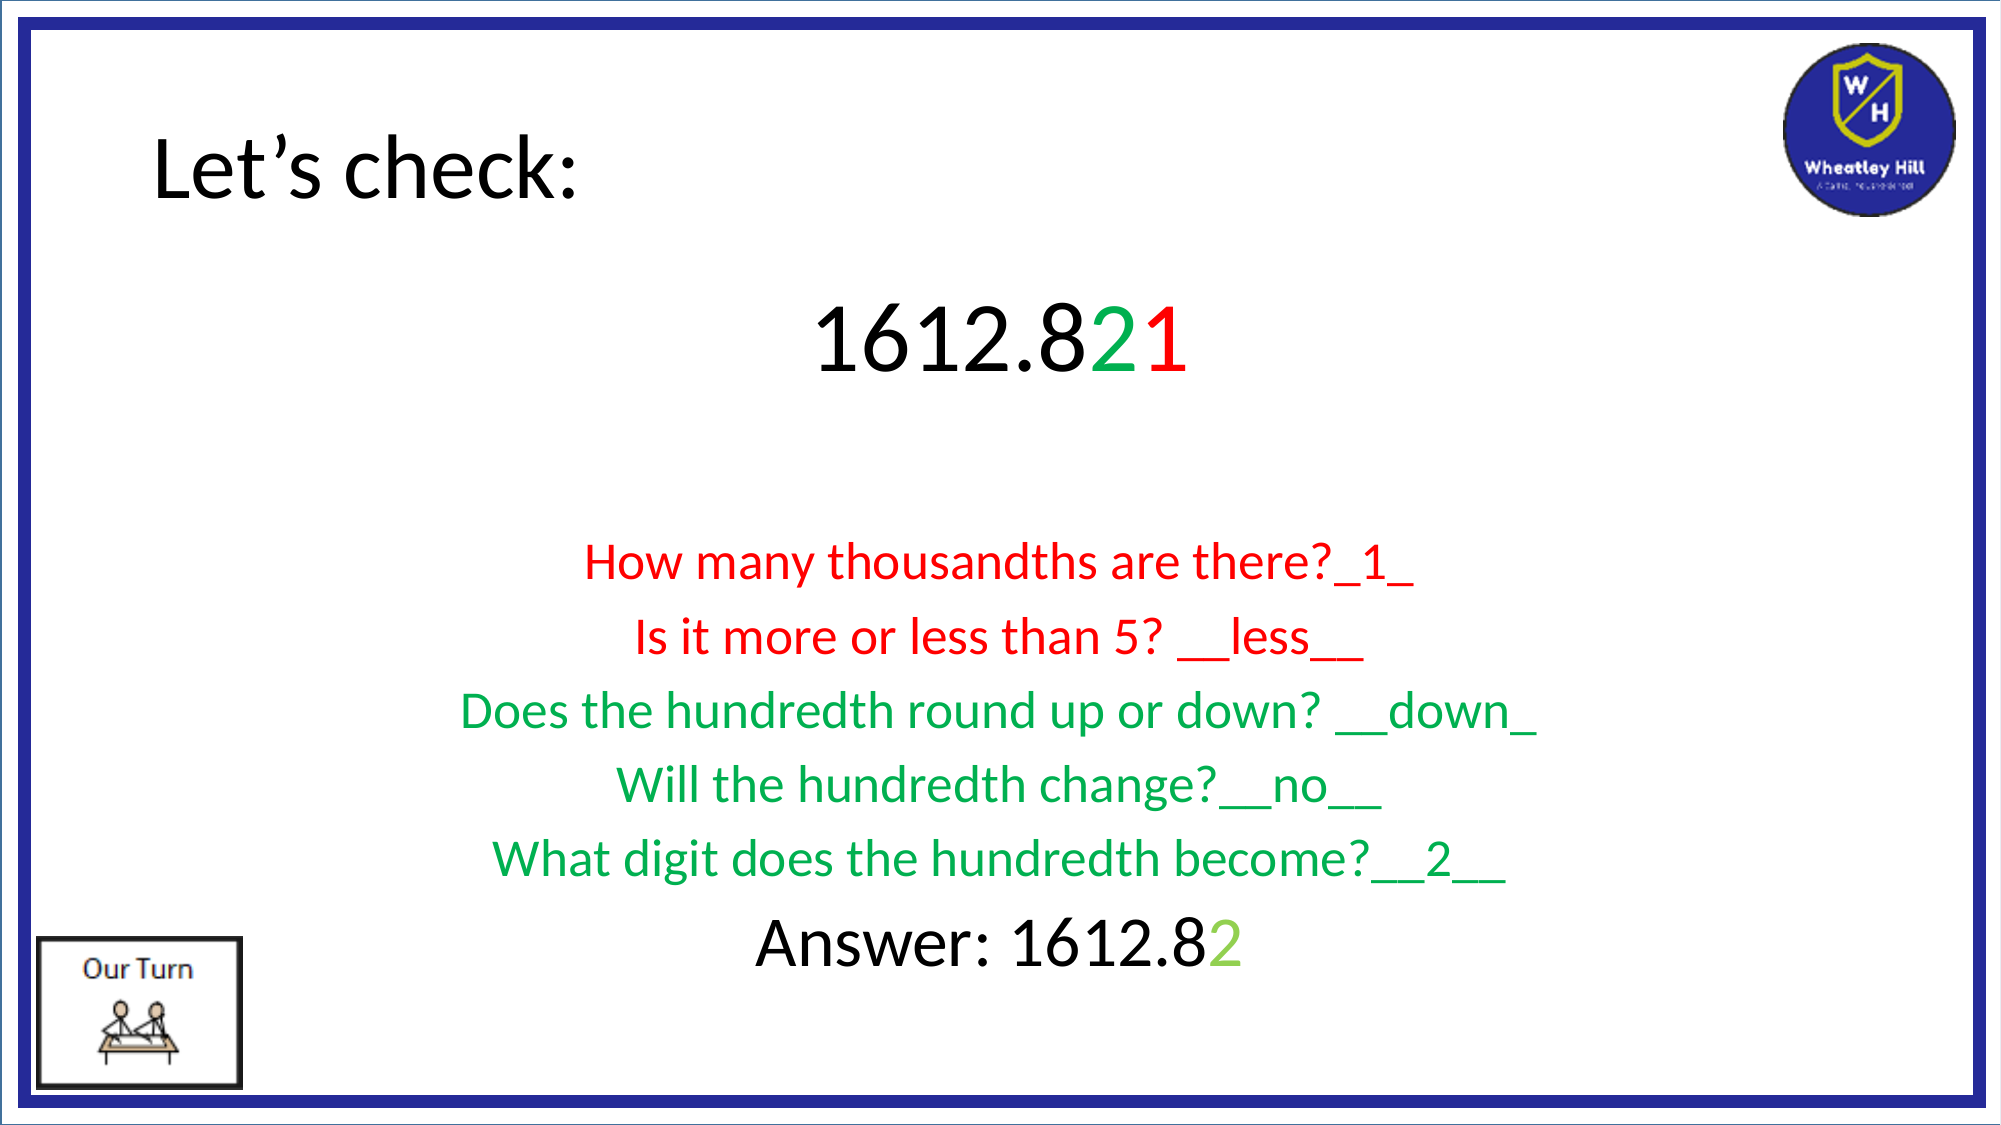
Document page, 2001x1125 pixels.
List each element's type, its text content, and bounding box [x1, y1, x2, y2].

title Let’s check: [137, 59, 1863, 277]
picture [0, 0, 2001, 1125]
list 1612.821 How many thousandths are there?_1_ Is it more or less than 5? __less__ Does the hundredth round up or down? __down_ Will the hundredth change?__no__ What digit does the hundredth become?__2__ Answer: 1612.82 [137, 277, 1863, 992]
